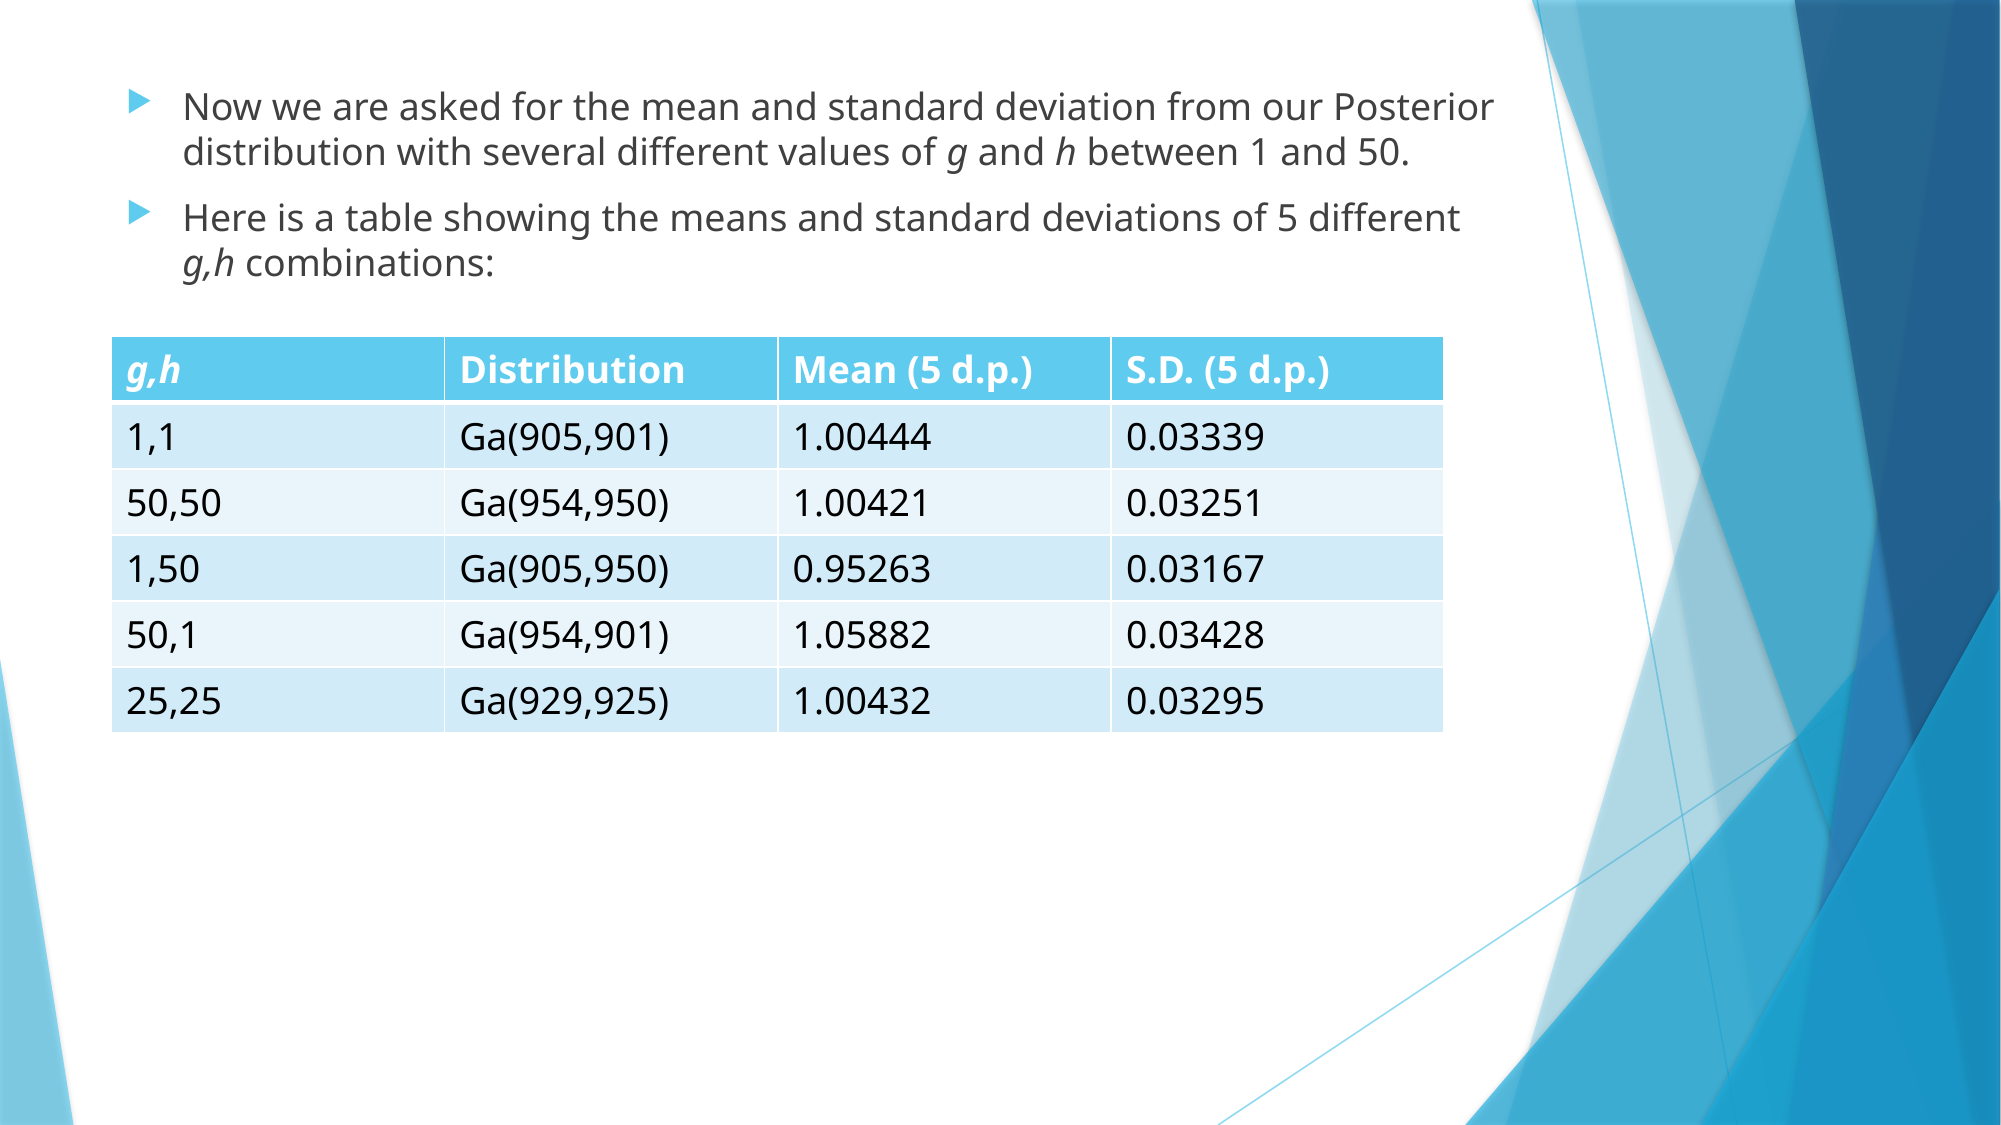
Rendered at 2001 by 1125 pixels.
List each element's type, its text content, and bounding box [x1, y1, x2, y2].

table_cell 0.95263 [779, 536, 1110, 600]
table_cell 0.03167 [1112, 536, 1443, 600]
table_cell 1,50 [112, 536, 444, 600]
list Now we are asked for the mean and standard deviation from our Posterior distribution with several different values of g and h between 1 and 50. Here is a table showing the means and standard deviations of 5 different g,h combinations: [111, 75, 1522, 991]
table_cell 50,50 [112, 470, 444, 534]
table_header g,h [112, 337, 444, 400]
table_cell 0.03295 [1112, 668, 1443, 732]
table_cell 0.03428 [1112, 602, 1443, 666]
table_cell Ga(954,950) [445, 470, 777, 534]
table_cell 0.03251 [1112, 470, 1443, 534]
table_cell Ga(929,925) [445, 668, 777, 732]
table_header Distribution [445, 337, 777, 400]
table_header S.D. (5 d.p.) [1112, 337, 1443, 400]
table_cell Ga(905,901) [445, 405, 777, 468]
table_cell 1.00444 [779, 405, 1110, 468]
table_cell 25,25 [112, 668, 444, 732]
table_cell 1.00421 [779, 470, 1110, 534]
table_cell 1,1 [112, 405, 444, 468]
table_cell 0.03339 [1112, 405, 1443, 468]
table_cell 50,1 [112, 602, 444, 666]
table_cell Ga(954,901) [445, 602, 777, 666]
table_cell 1.05882 [779, 602, 1110, 666]
table_cell 1.00432 [779, 668, 1110, 732]
table_cell Ga(905,950) [445, 536, 777, 600]
table_header Mean (5 d.p.) [779, 337, 1110, 400]
